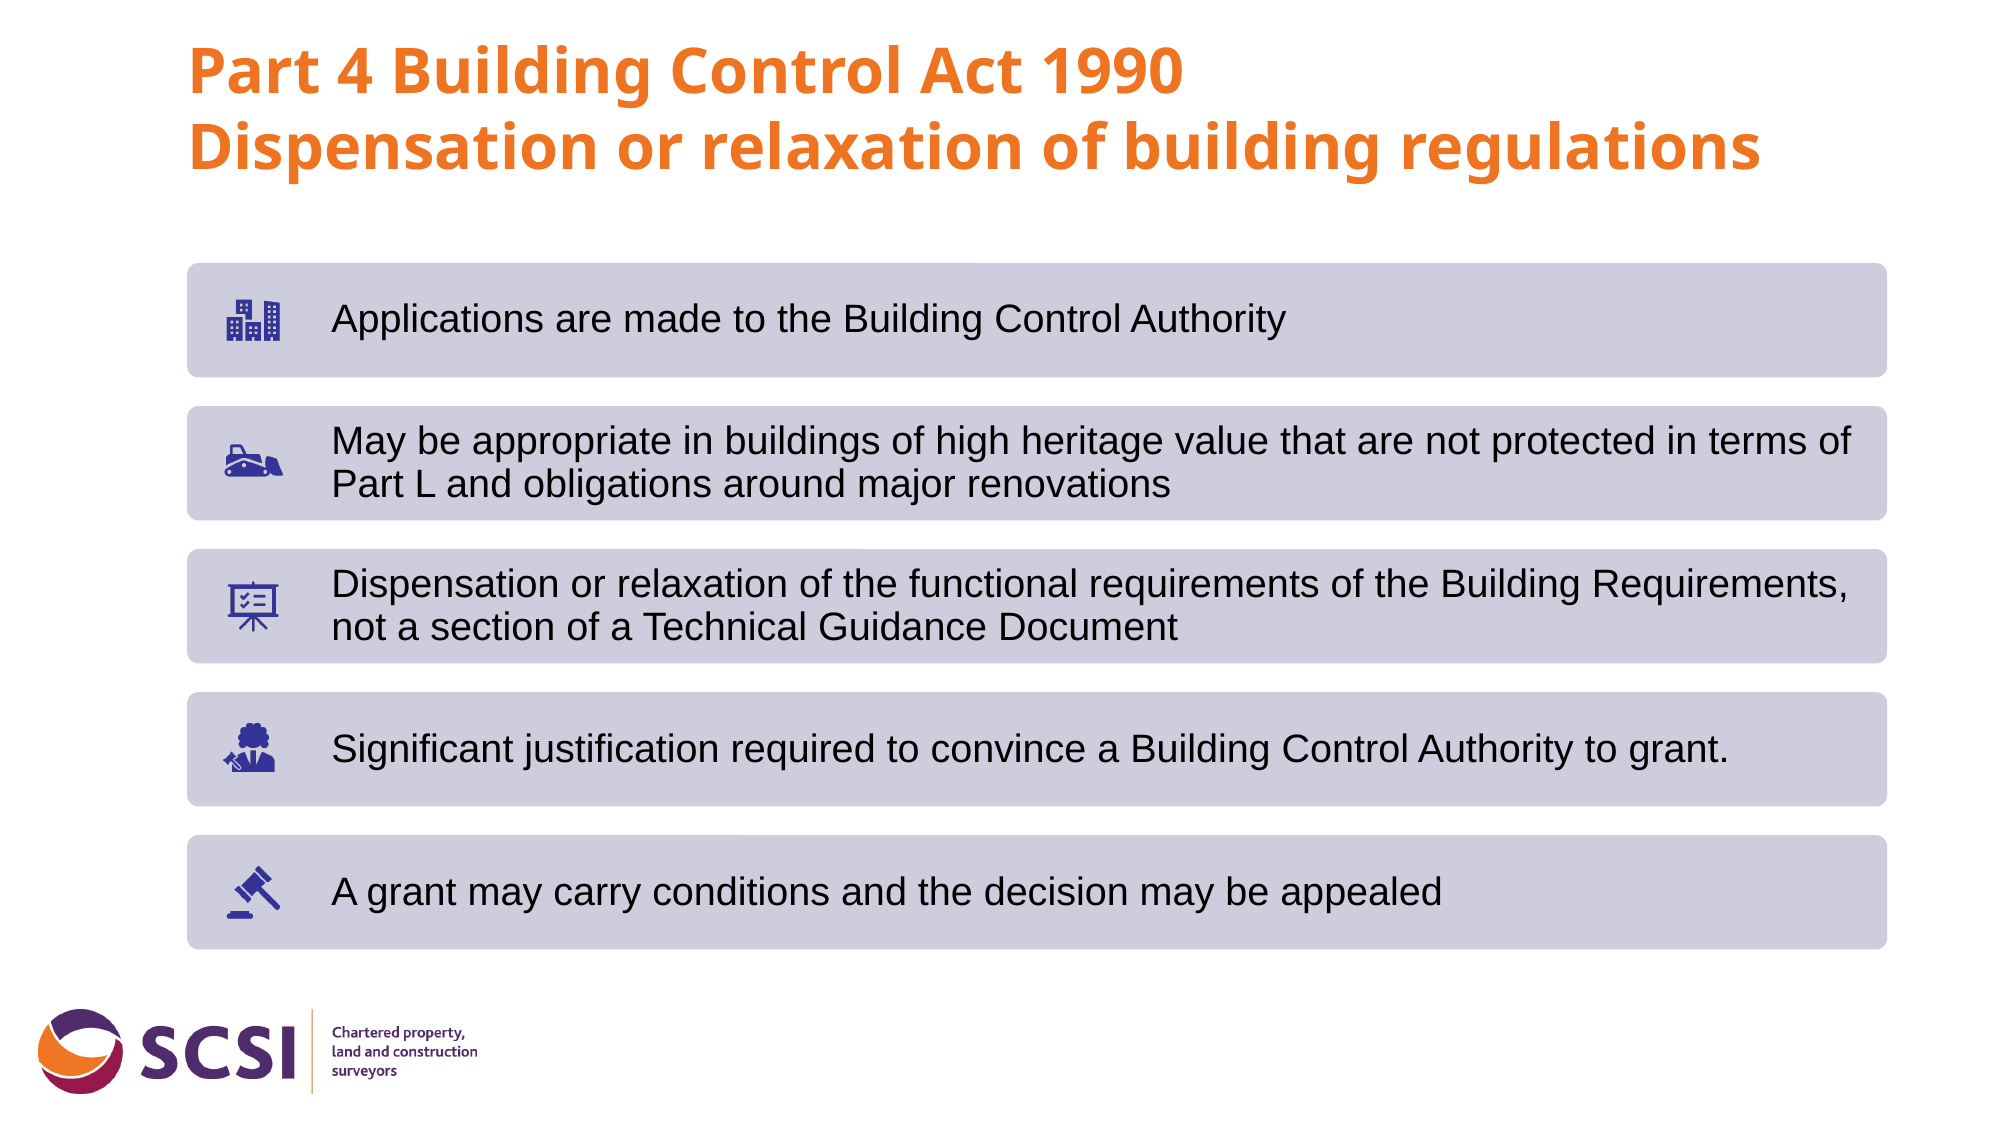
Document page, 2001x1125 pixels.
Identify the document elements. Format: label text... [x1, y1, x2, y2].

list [186, 262, 1888, 951]
title Part 4 Building Control Act 1990 Dispensation or relaxation of building regulations [187, 0, 1884, 213]
picture [38, 1009, 477, 1094]
